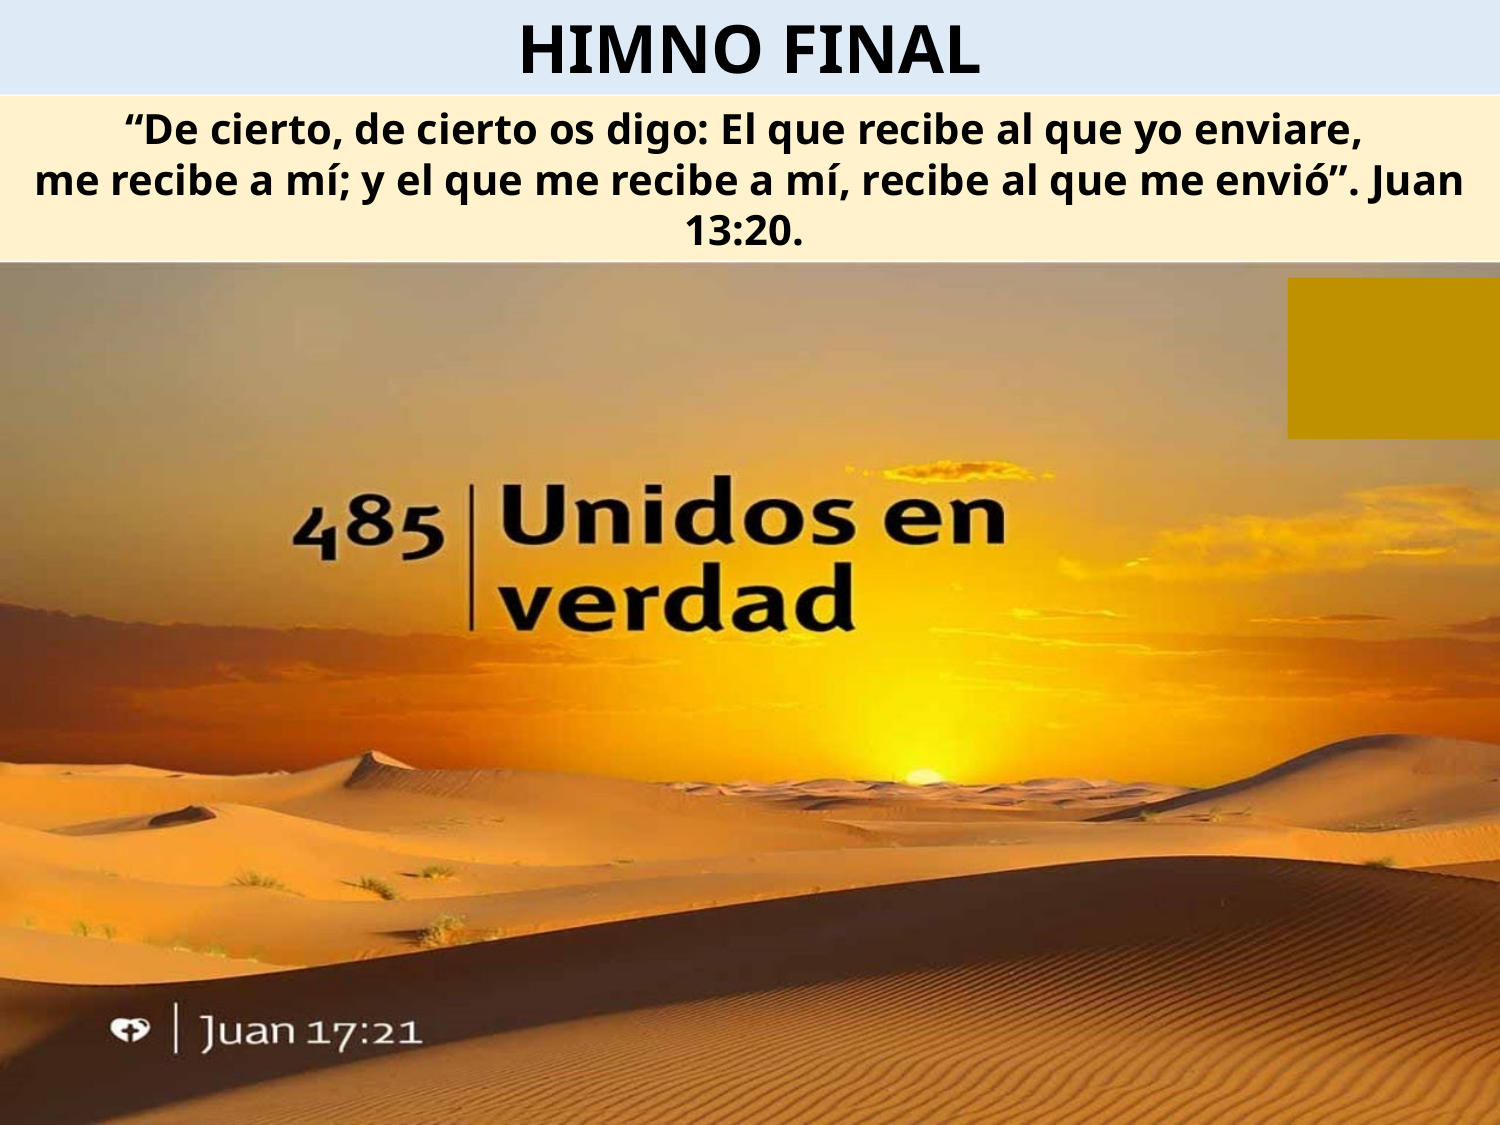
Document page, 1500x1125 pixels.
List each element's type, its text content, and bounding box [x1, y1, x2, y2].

text_box “De cierto, de cierto os digo: El que recibe al que yo enviare, me recibe a mí; y el que me recibe a mí, recibe al que me envió”. Juan 13:20. [0, 95, 1500, 261]
picture [0, 262, 1500, 1125]
text_box HIMNO FINAL [0, 0, 1500, 95]
